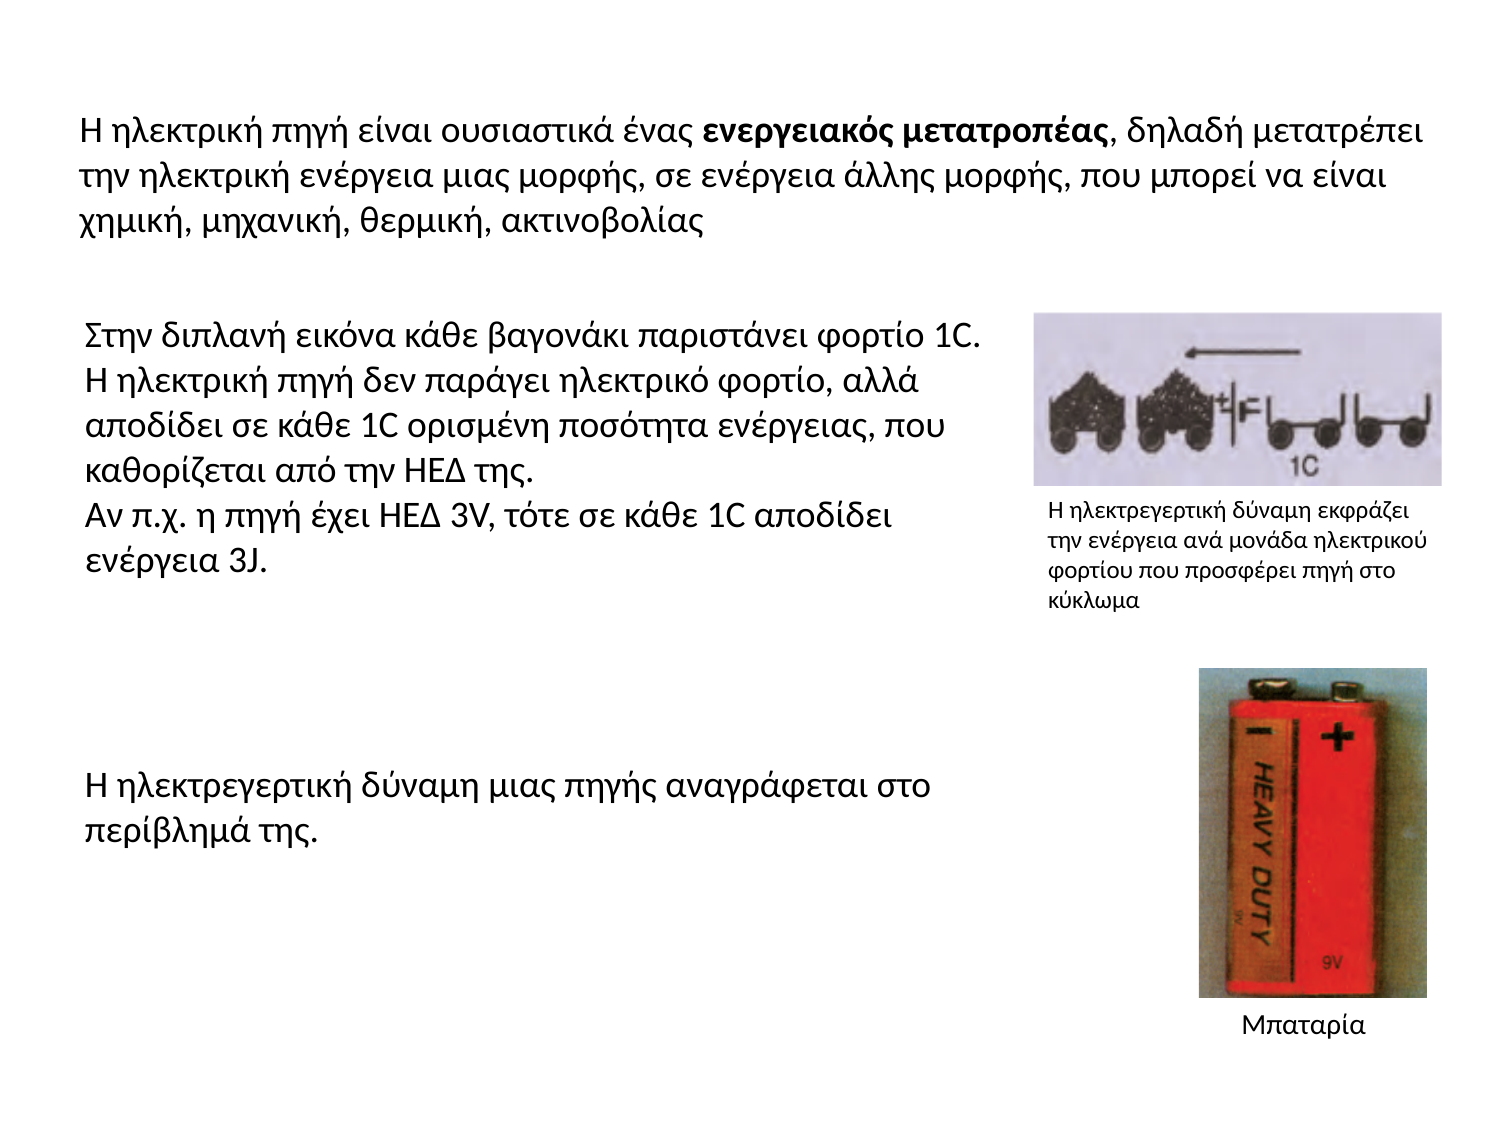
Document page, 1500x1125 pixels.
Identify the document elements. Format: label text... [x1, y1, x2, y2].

text_box Μπαταρία [1226, 1006, 1381, 1048]
text_box Η ηλεκτρική πηγή είναι ουσιαστικά ένας ενεργειακός μετατροπέας, δηλαδή μετατρέπει την ηλεκτρική ενέργεια μιας μορφής, σε ενέργεια άλλης μορφής, που μπορεί να είναι χημική, μηχανική, θερμική, ακτινοβολίας [64, 97, 1459, 248]
text_box Στην διπλανή εικόνα κάθε βαγονάκι παριστάνει φορτίο 1C. Η ηλεκτρική πηγή δεν παράγει ηλεκτρικό φορτίο, αλλά αποδίδει σε κάθε 1C ορισμένη ποσότητα ενέργειας, που καθορίζεται από την ΗΕΔ της. Αν π.χ. η πηγή έχει ΗΕΔ 3V, τότε σε κάθε 1C αποδίδει ενέργεια 3J. Η ηλεκτρεγερτική δύναμη μιας πηγής αναγράφεται στο περίβλημά της. [70, 302, 1069, 858]
picture [1033, 309, 1442, 487]
text_box Η ηλεκτρεγερτική δύναμη εκφράζει την ενέργεια ανά μονάδα ηλεκτρικού φορτίου που προσφέρει πηγή στο κύκλωμα [1033, 486, 1469, 622]
picture [1198, 668, 1428, 999]
